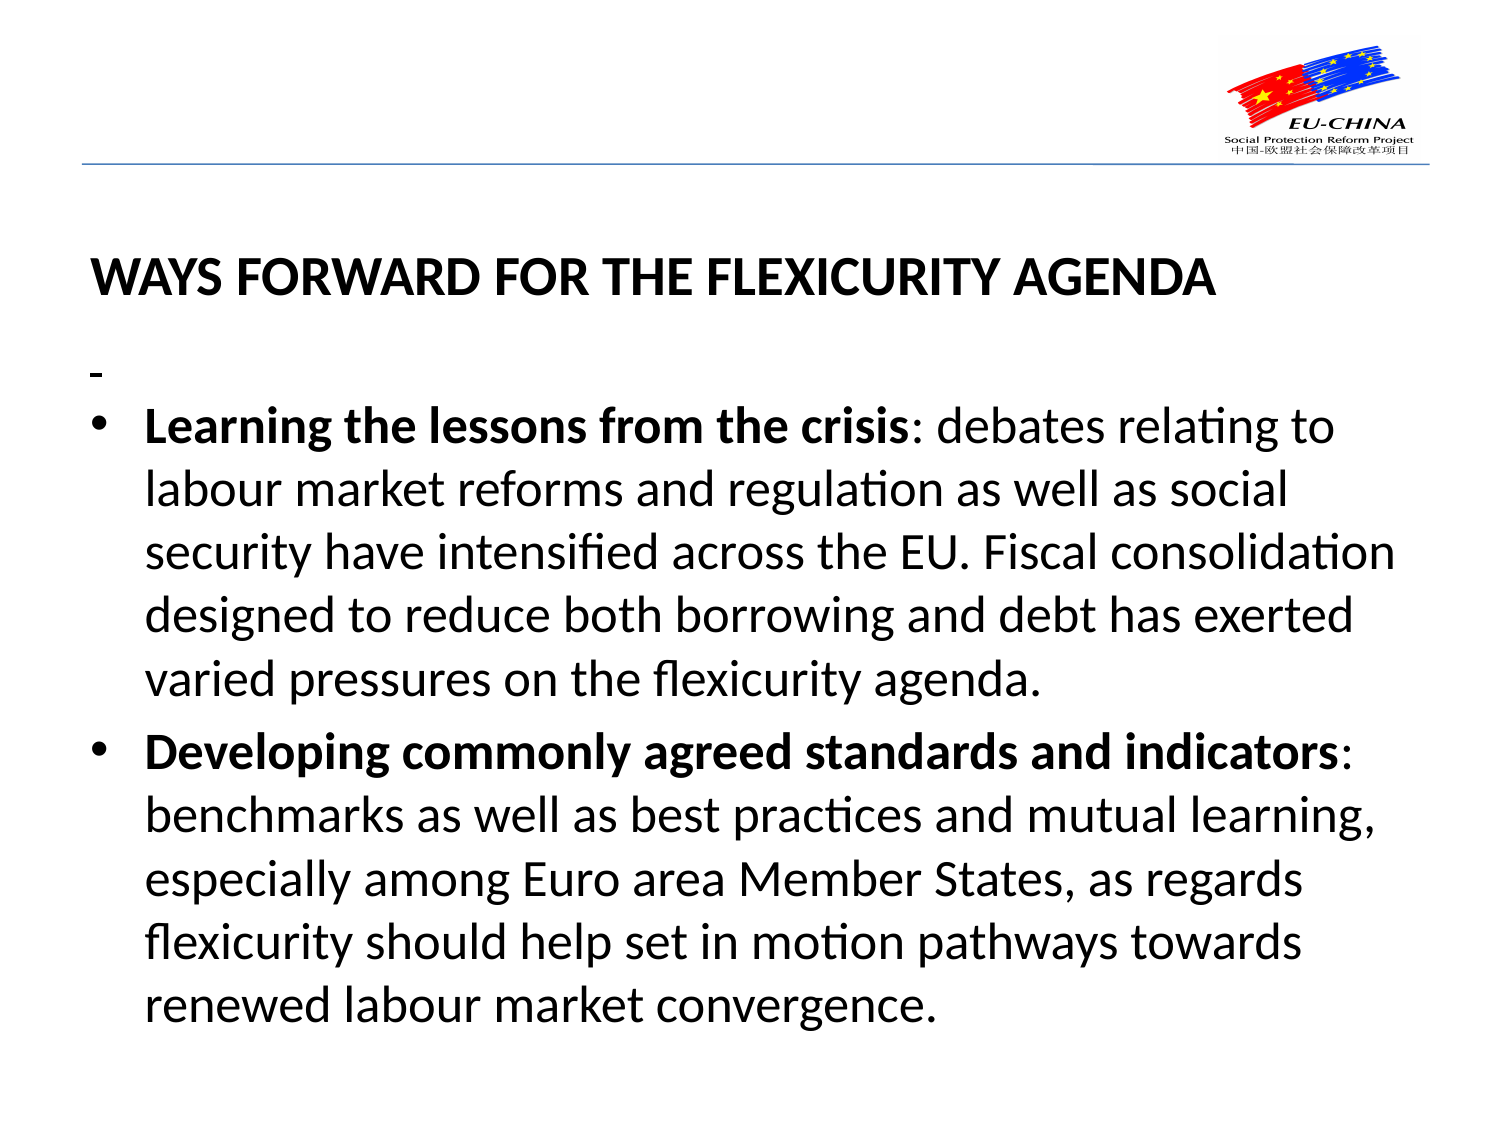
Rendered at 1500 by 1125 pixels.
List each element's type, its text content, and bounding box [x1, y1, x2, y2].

picture [1218, 35, 1421, 163]
list Ways forward for the flexicurity agenda Learning the lessons from the crisis: debates relating to labour market reforms and regulation as well as social security have intensified across the EU. Fiscal consolidation designed to reduce both borrowing and debt has exerted varied pressures on the flexicurity agenda. Developing commonly agreed standards and indicators: benchmarks as well as best practices and mutual learning, especially among Euro area Member States, as regards flexicurity should help set in motion pathways towards renewed labour market convergence. [75, 231, 1425, 1059]
